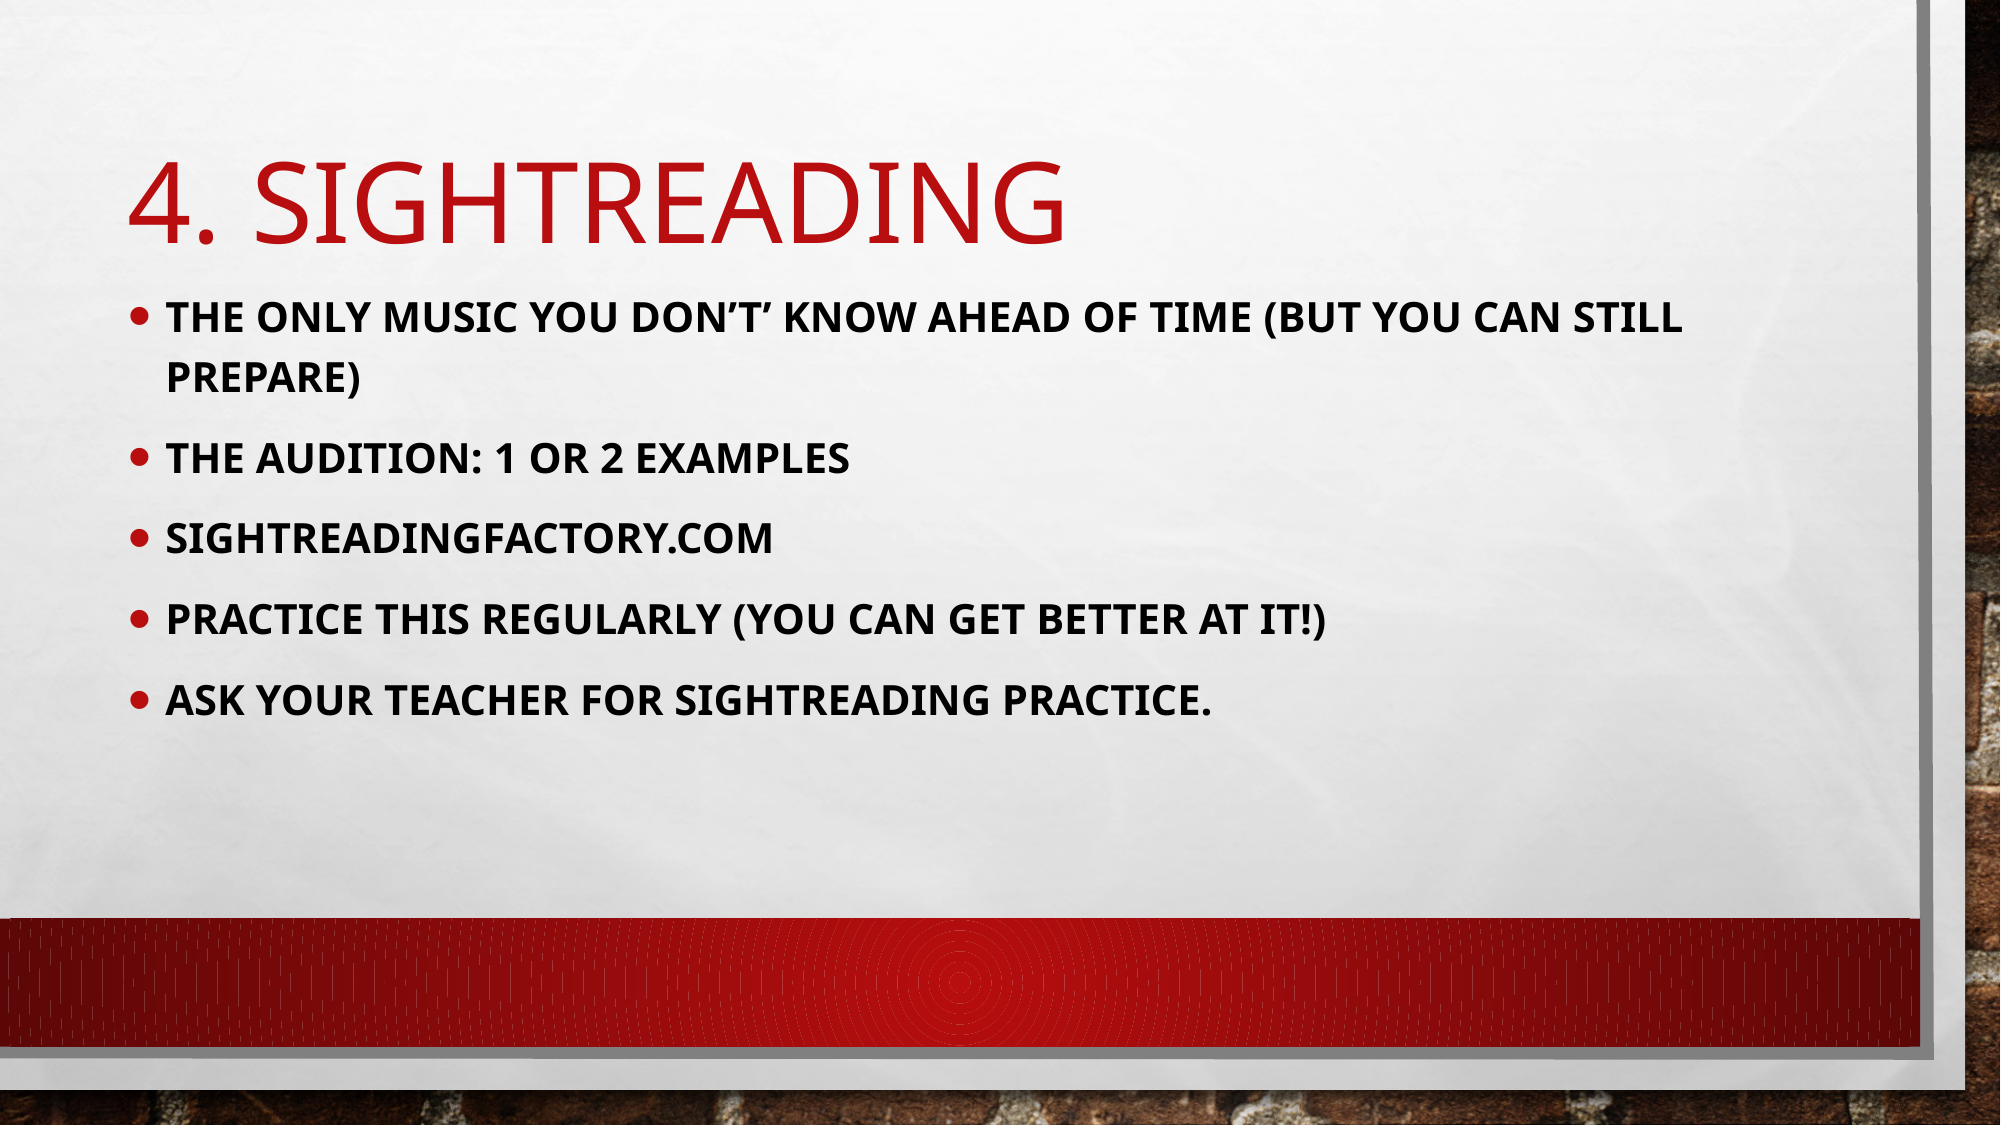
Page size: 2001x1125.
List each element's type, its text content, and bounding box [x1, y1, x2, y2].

title 4. SIGHTREADING [112, 112, 1818, 230]
picture [0, 0, 2000, 1125]
list The only music you don’t’ know ahead of time (but you can still prepare) The audition: 1 or 2 examples Sightreadingfactory.com Practice this regularly (you can get better at it!) Ask your teacher for sightreading practice. [112, 230, 1818, 774]
